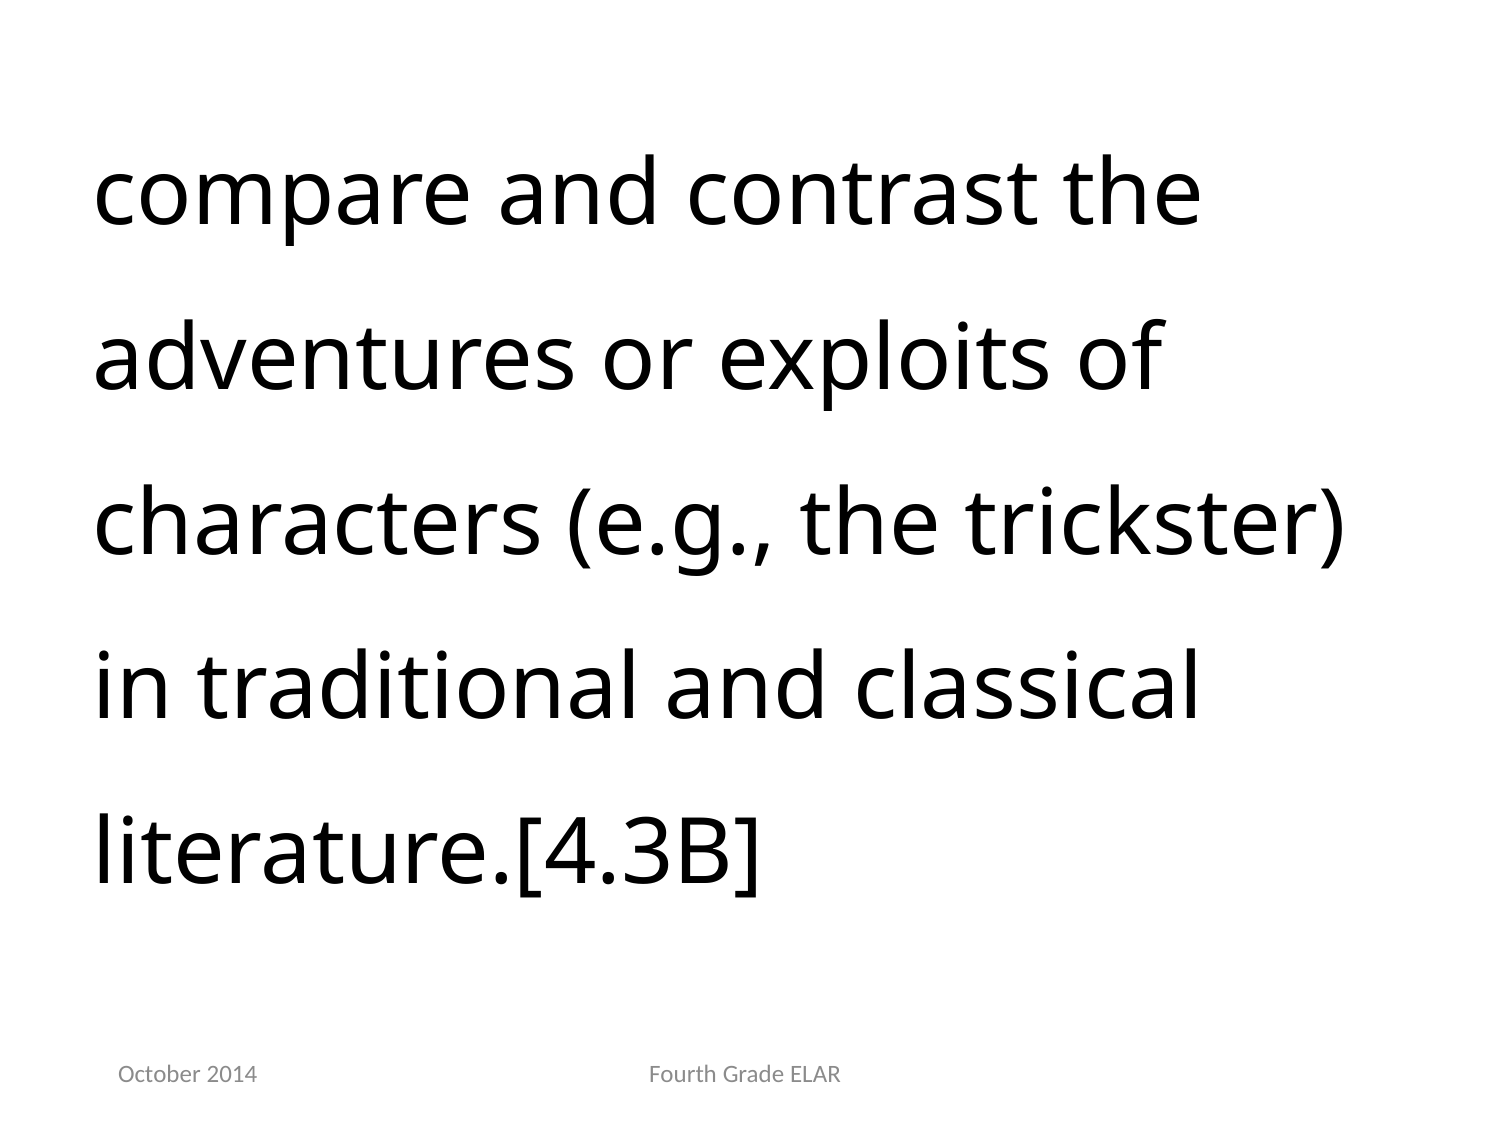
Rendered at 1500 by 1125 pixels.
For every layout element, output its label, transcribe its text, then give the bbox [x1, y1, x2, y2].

subtitle compare and contrast the adventures or exploits of characters (e.g., the trickster) in traditional and classical literature.[4.3B] [78, 70, 1429, 1014]
footer Fourth Grade ELAR [492, 1042, 999, 1103]
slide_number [103, 1042, 441, 1103]
